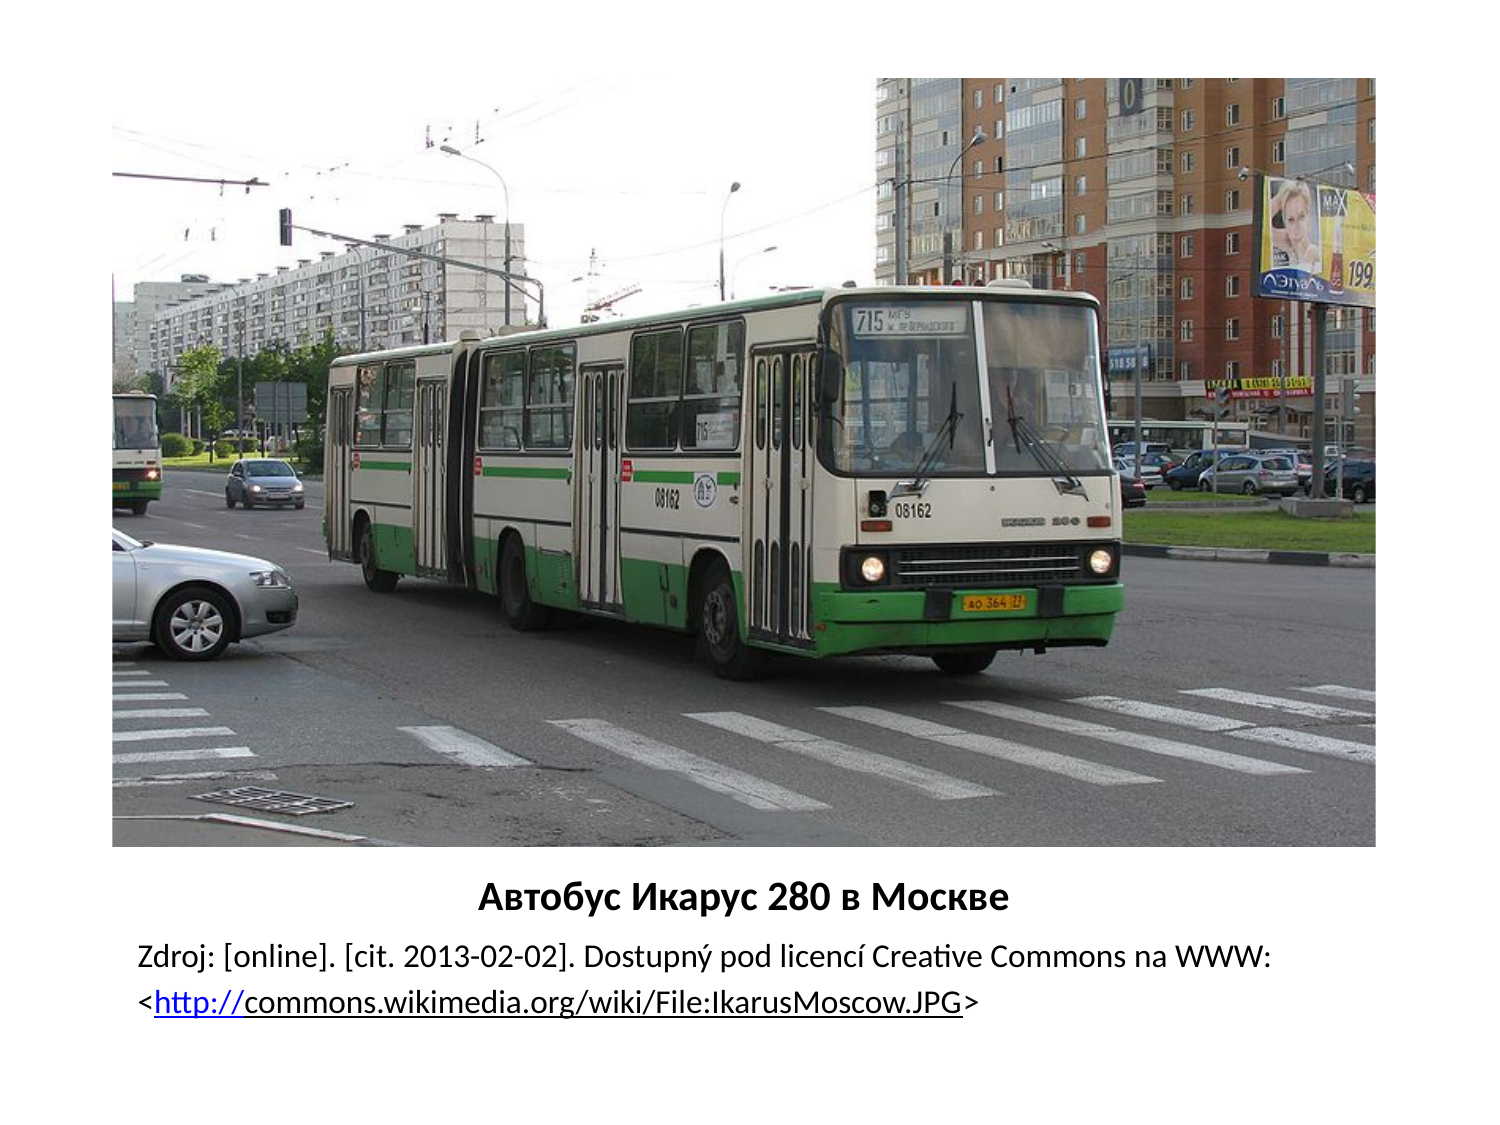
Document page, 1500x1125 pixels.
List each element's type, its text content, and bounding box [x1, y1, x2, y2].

picture [111, 77, 1376, 847]
title Автобус Икарус 280 в Москве [112, 856, 1376, 926]
list Zdroj: [online]. [cit. 2013-02-02]. Dostupný pod licencí Creative Commons na WWW: <http://commons.wikimedia.org/wiki/File:IkarusMoscow.JPG> [112, 926, 1376, 1059]
